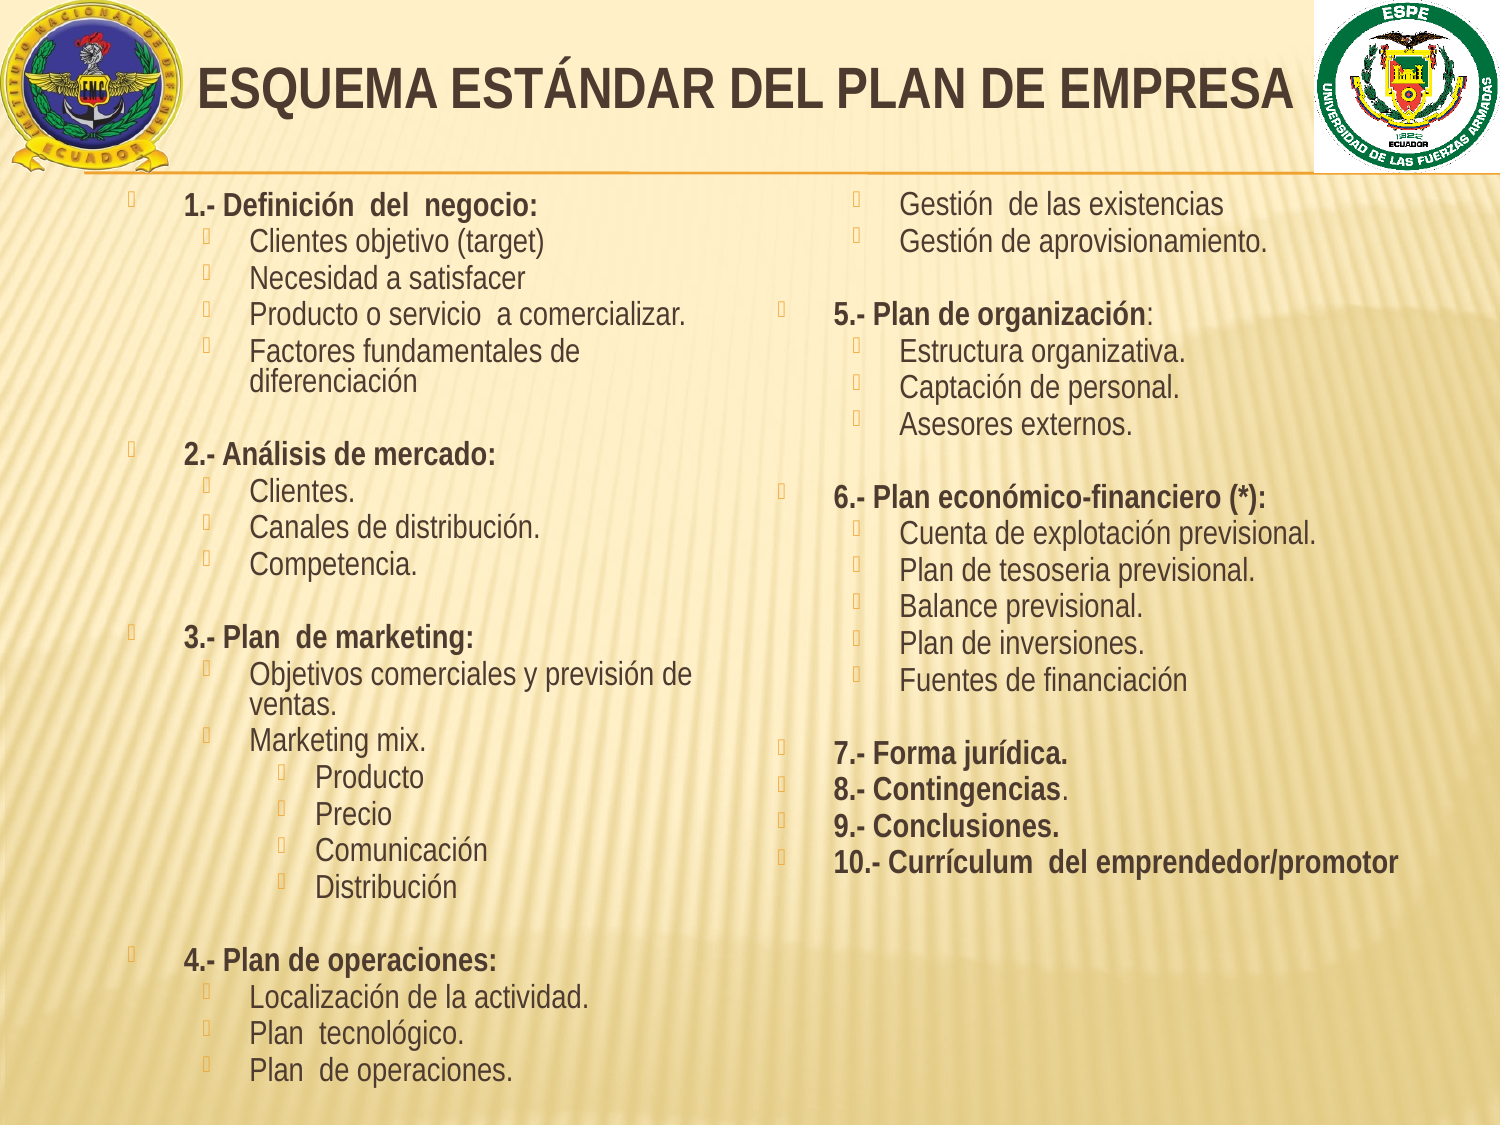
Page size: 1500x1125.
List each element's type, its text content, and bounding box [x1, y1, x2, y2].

picture [0, 0, 184, 173]
list Gestión de las existencias Gestión de aprovisionamiento. 5.- Plan de organización: Estructura organizativa. Captación de personal. Asesores externos. 6.- Plan económico-financiero (*): Cuenta de explotación previsional. Plan de tesoseria previsional. Balance previsional. Plan de inversiones. Fuentes de financiación 7.- Forma jurídica. 8.- Contingencias. 9.- Conclusiones. 10.- Currículum del emprendedor/promotor [762, 184, 1436, 976]
picture [1314, 0, 1500, 173]
title Esquema estándar del Plan de Empresa [192, 42, 1304, 149]
list 1.- Definición del negocio: Clientes objetivo (target) Necesidad a satisfacer Producto o servicio a comercializar. Factores fundamentales de diferenciación 2.- Análisis de mercado: Clientes. Canales de distribución. Competencia. 3.- Plan de marketing: Objetivos comerciales y previsión de ventas. Marketing mix. Producto Precio Comunicación Distribución 4.- Plan de operaciones: Localización de la actividad. Plan tecnológico. Plan de operaciones. [112, 184, 738, 1118]
